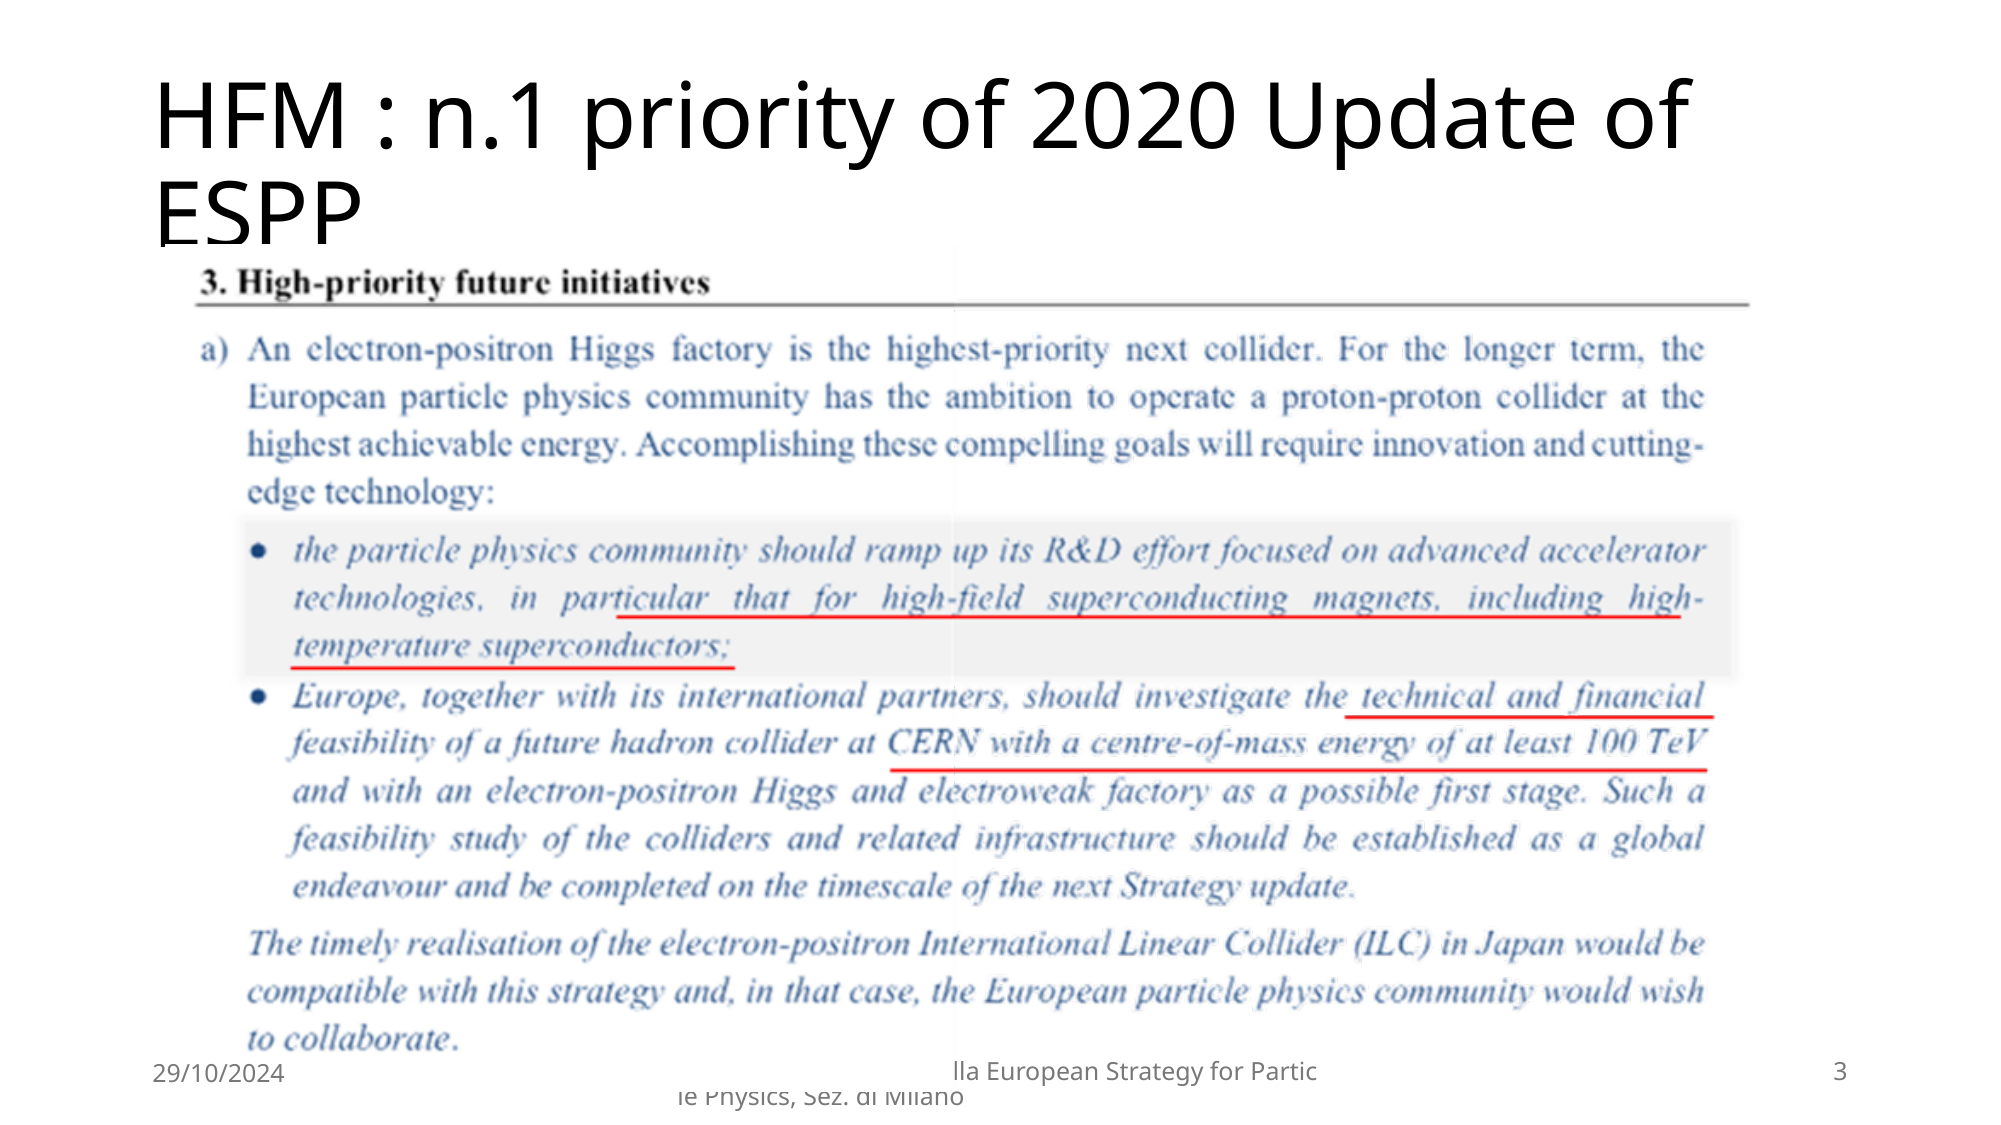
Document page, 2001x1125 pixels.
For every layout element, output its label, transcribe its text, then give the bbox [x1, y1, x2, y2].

footer Riunione sull'update della European Strategy for Particle Physics, Sez. di Milano [662, 1092, 1338, 1103]
title HFM : n.1 priority of 2020 Update of ESPP [137, 59, 1863, 278]
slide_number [137, 1042, 588, 1103]
slide_number 3 [1412, 1042, 1863, 1103]
picture [165, 243, 1763, 1092]
